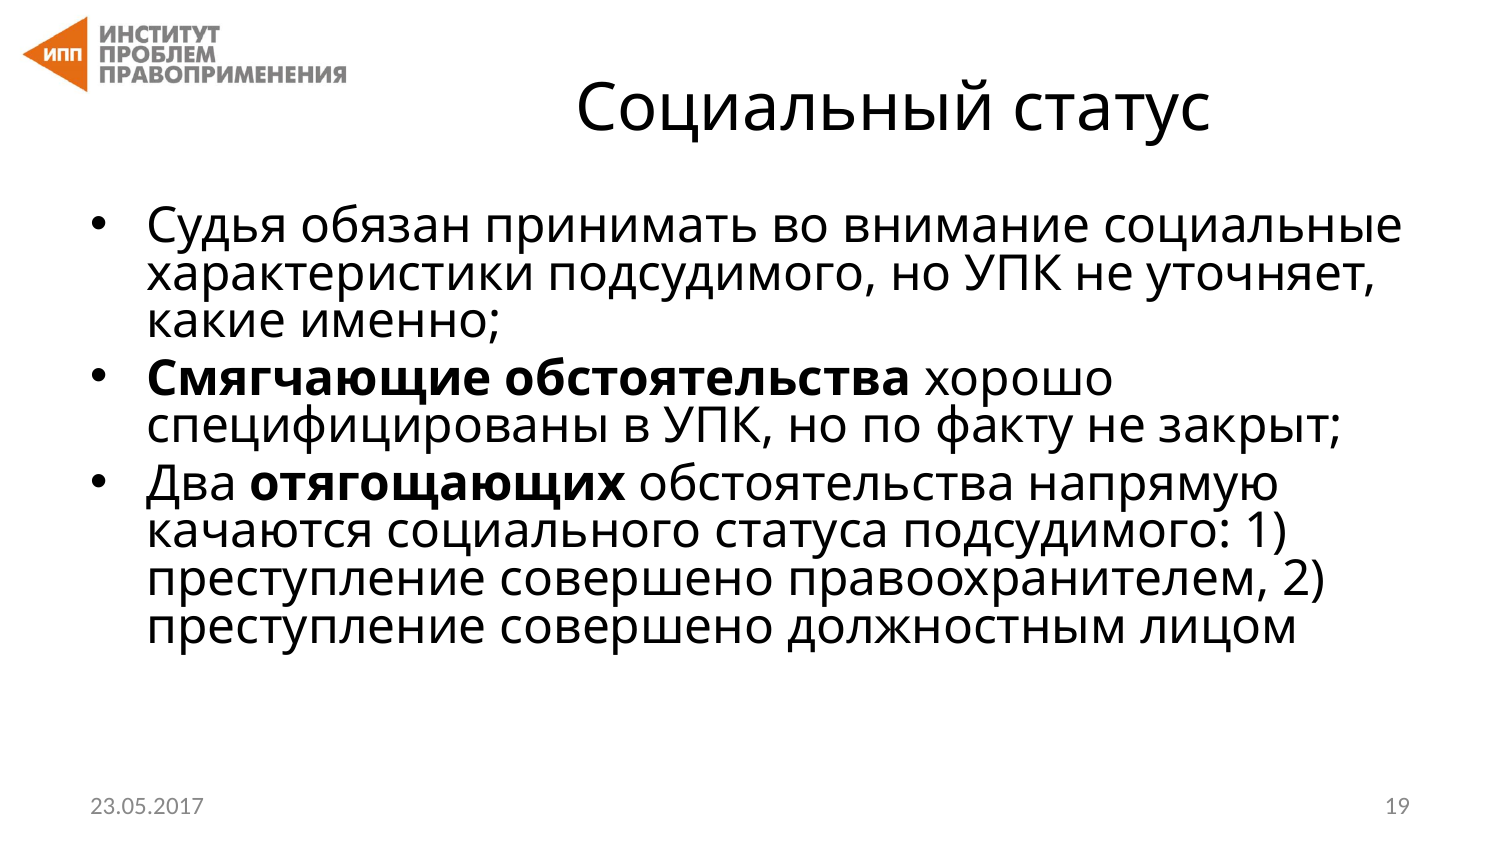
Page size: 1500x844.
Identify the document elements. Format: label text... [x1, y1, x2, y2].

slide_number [75, 782, 425, 827]
title Социальный статус [362, 33, 1425, 175]
slide_number ‹#› [1074, 782, 1425, 827]
picture [4, 0, 363, 109]
list Судья обязан принимать во внимание социальные характеристики подсудимого, но УПК не уточняет, какие именно; Смягчающие обстоятельства хорошо специфицированы в УПК, но по факту не закрыт; Два отягощающих обстоятельства напрямую качаются социального статуса подсудимого: 1) преступление совершено правоохранителем, 2) преступление совершено должностным лицом [75, 196, 1425, 754]
